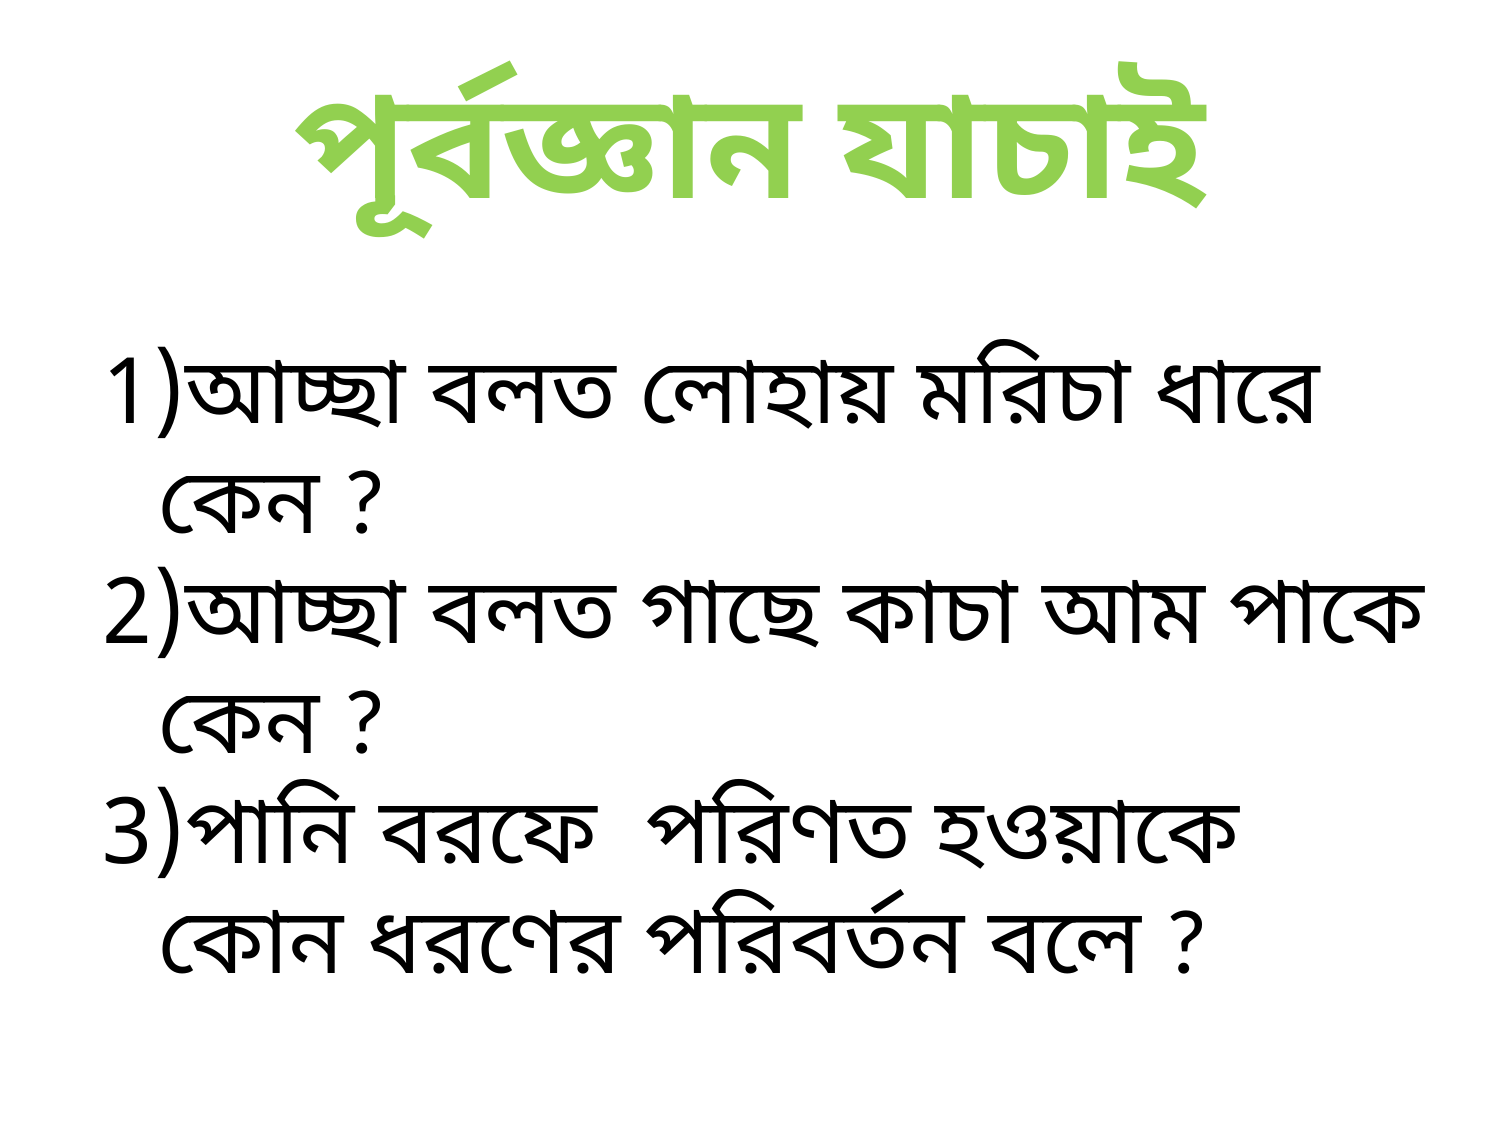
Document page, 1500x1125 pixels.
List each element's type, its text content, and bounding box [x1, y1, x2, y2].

title পূর্বজ্ঞান যাচাই [75, 45, 1425, 233]
text_box আচ্ছা বলত লোহায় মরিচা ধারে কেন ? আচ্ছা বলত গাছে কাচা আম পাকে কেন ? পানি বরফে পরিণত হওয়াকে কোন ধরণের পরিবর্তন বলে ? [87, 324, 1450, 1000]
